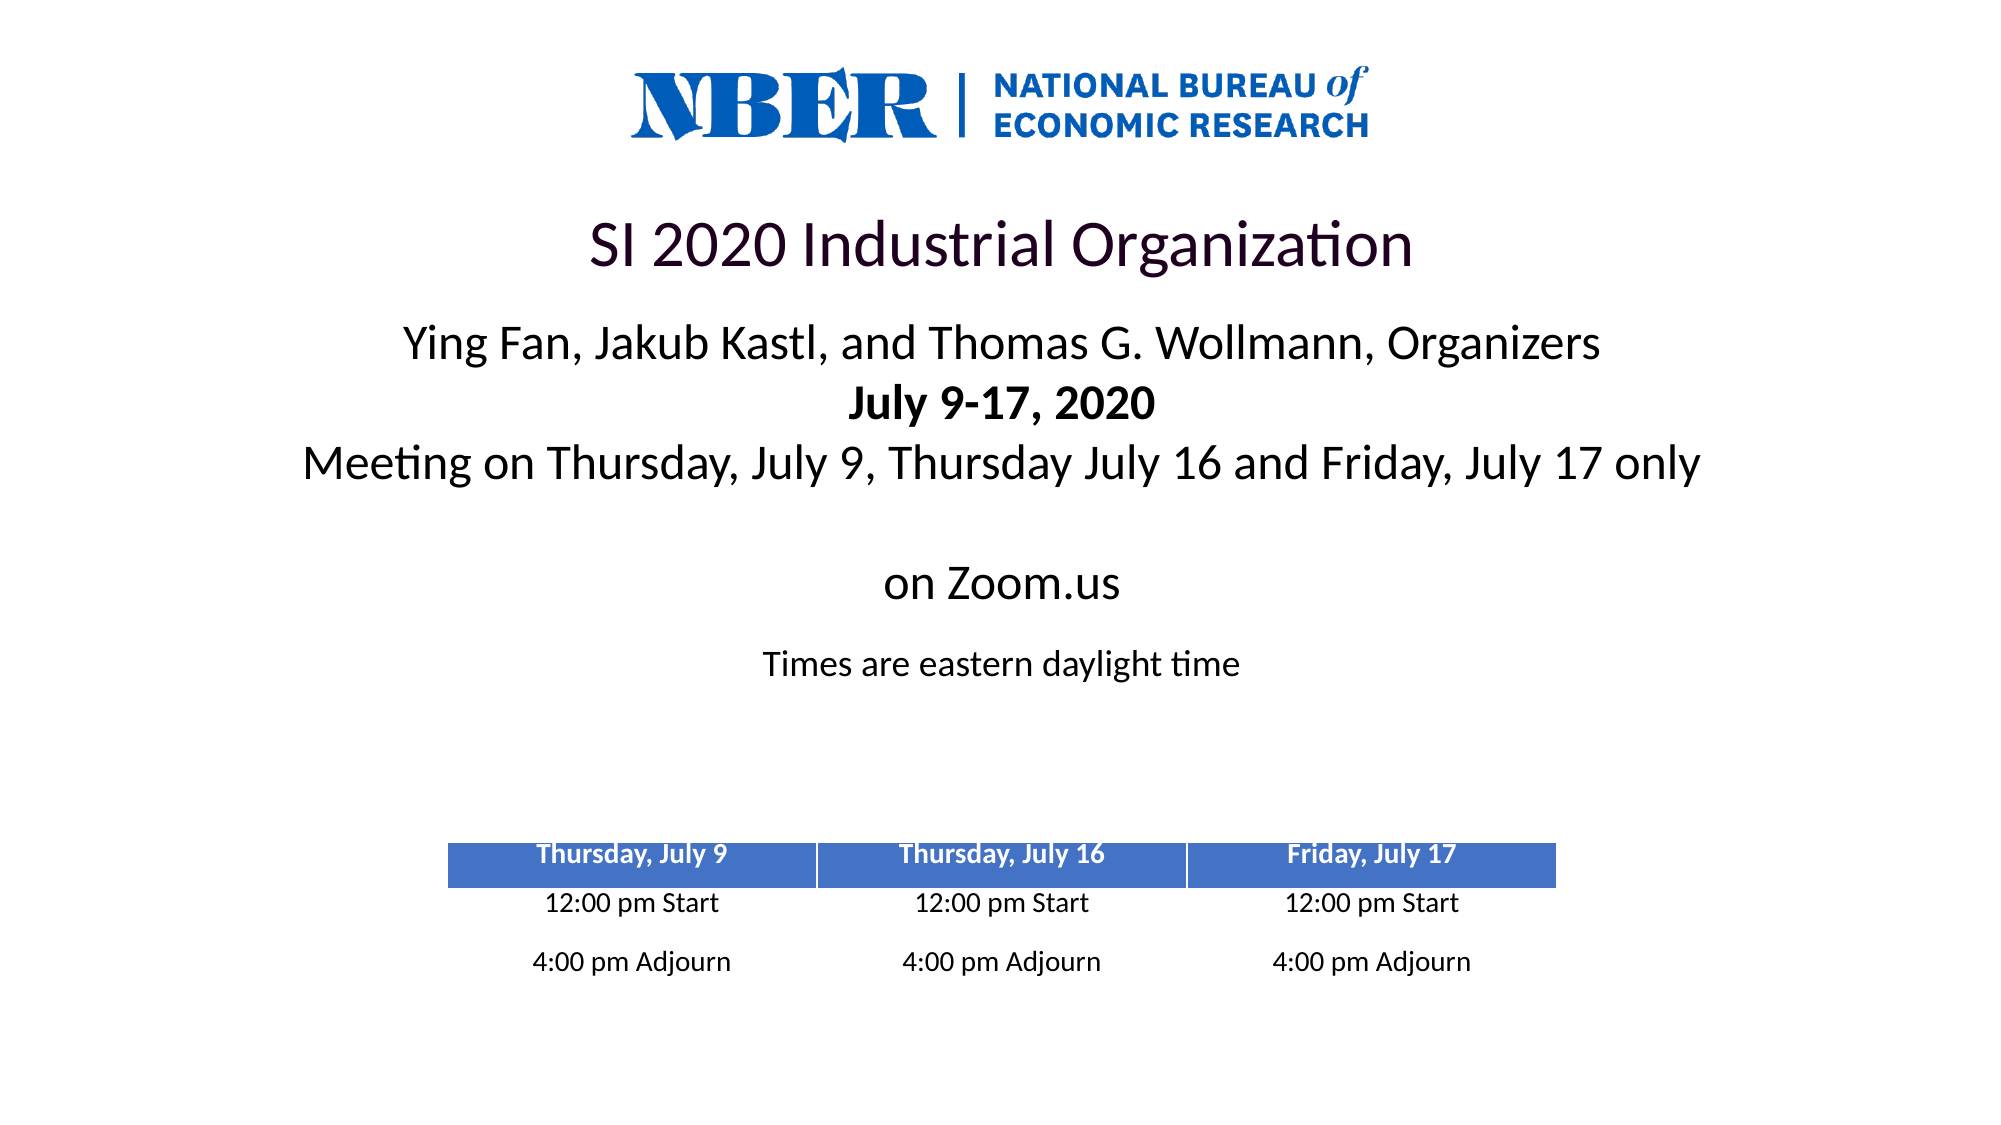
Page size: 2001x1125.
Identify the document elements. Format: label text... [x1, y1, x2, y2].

table_cell 12:00 pm Start 4:00 pm Adjourn [818, 893, 1186, 1035]
text_box SI 2020 Industrial Organization Authors Ying Fan, Jakub Kastl, and Thomas G. Wollmann, Organizers July 9-17, 2020 Meeting on Thursday, July 9, Thursday July 16 and Friday, July 17 only on Zoom.us Times are eastern daylight time [33, 191, 1971, 737]
table_cell 12:00 pm Start 4:00 pm Adjourn [1188, 893, 1556, 1035]
table_cell 12:00 pm Start 4:00 pm Adjourn [448, 893, 816, 1035]
table_header Thursday, July 16 [818, 843, 1186, 888]
table_header Friday, July 17 [1188, 843, 1556, 888]
table_header Thursday, July 9 [448, 843, 816, 888]
picture [630, 64, 1369, 143]
